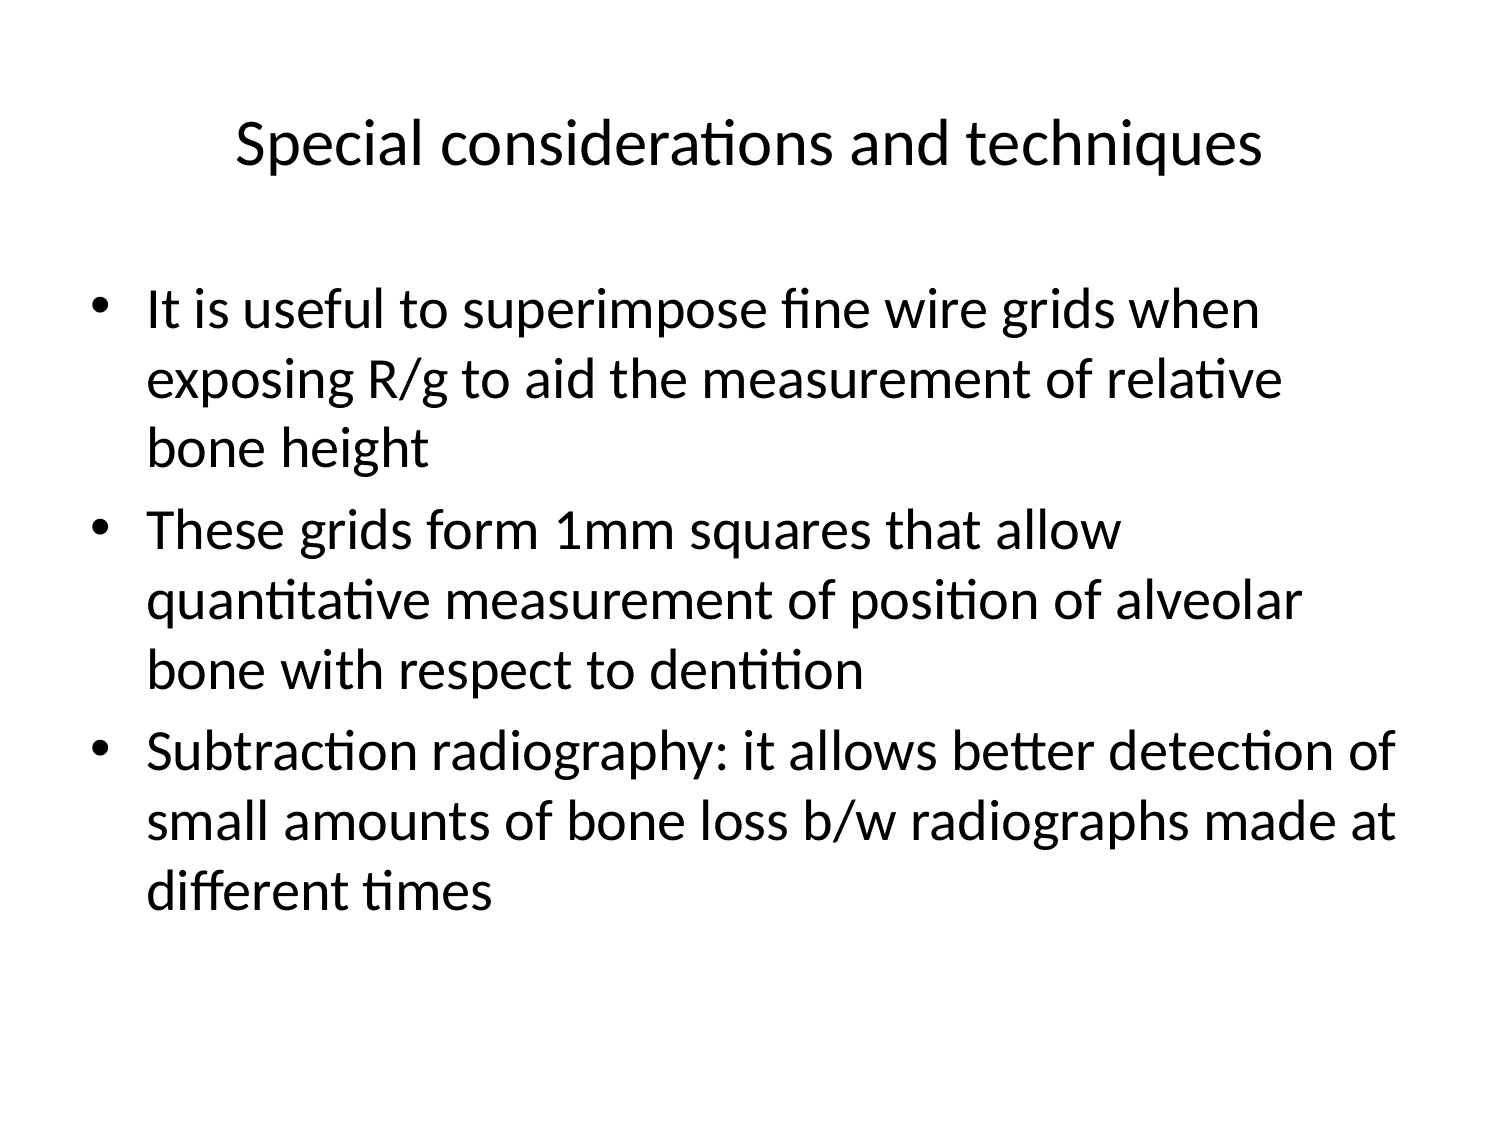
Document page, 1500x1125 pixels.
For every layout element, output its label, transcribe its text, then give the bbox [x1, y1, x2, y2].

title Special considerations and techniques [75, 45, 1425, 233]
list It is useful to superimpose fine wire grids when exposing R/g to aid the measurement of relative bone height These grids form 1mm squares that allow quantitative measurement of position of alveolar bone with respect to dentition Subtraction radiography: it allows better detection of small amounts of bone loss b/w radiographs made at different times [75, 262, 1425, 1005]
